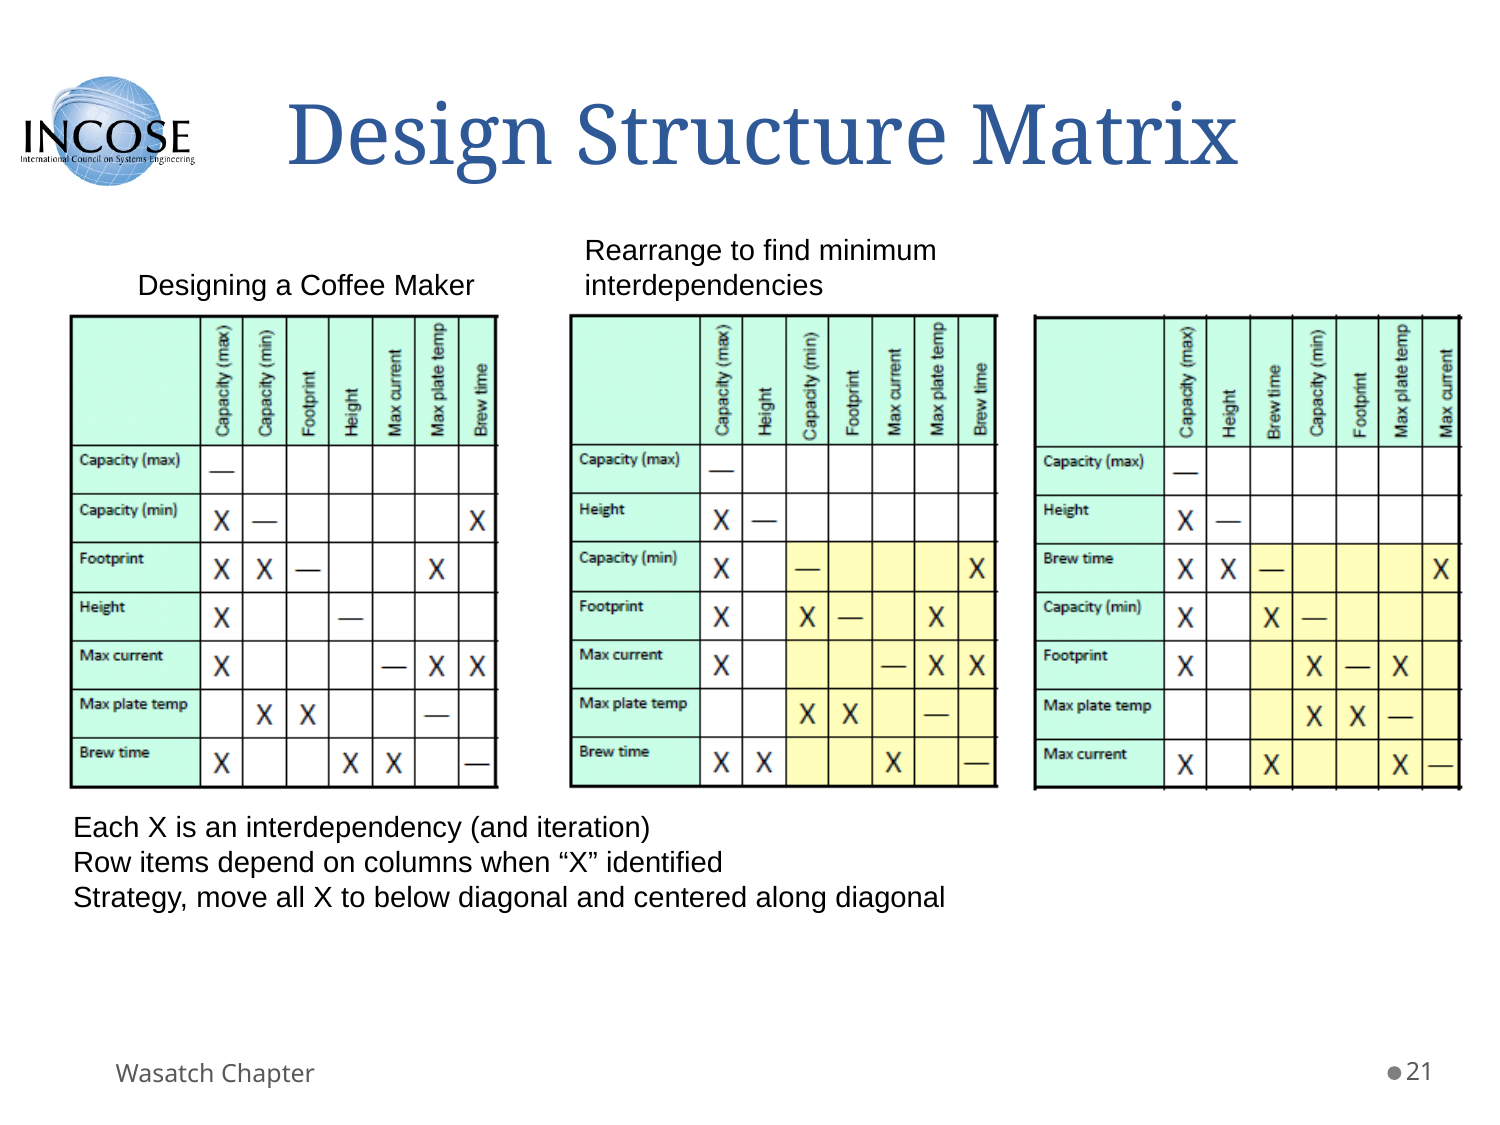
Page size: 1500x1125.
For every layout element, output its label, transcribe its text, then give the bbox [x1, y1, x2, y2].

text_box Rearrange to find minimum interdependencies [569, 224, 965, 303]
title Design Structure Matrix [200, 0, 1325, 263]
text_box Designing a Coffee Maker [122, 258, 491, 299]
slide_number 21 [1401, 1042, 1494, 1103]
picture [59, 301, 513, 800]
footer Wasatch Chapter [108, 1042, 576, 1103]
picture [1025, 307, 1475, 800]
text_box Each X is an interdependency (and iteration) Row items depend on columns when “X” identified Strategy, move all X to below diagonal and centered along diagonal [58, 800, 962, 921]
picture [17, 74, 198, 188]
picture [553, 304, 1011, 797]
